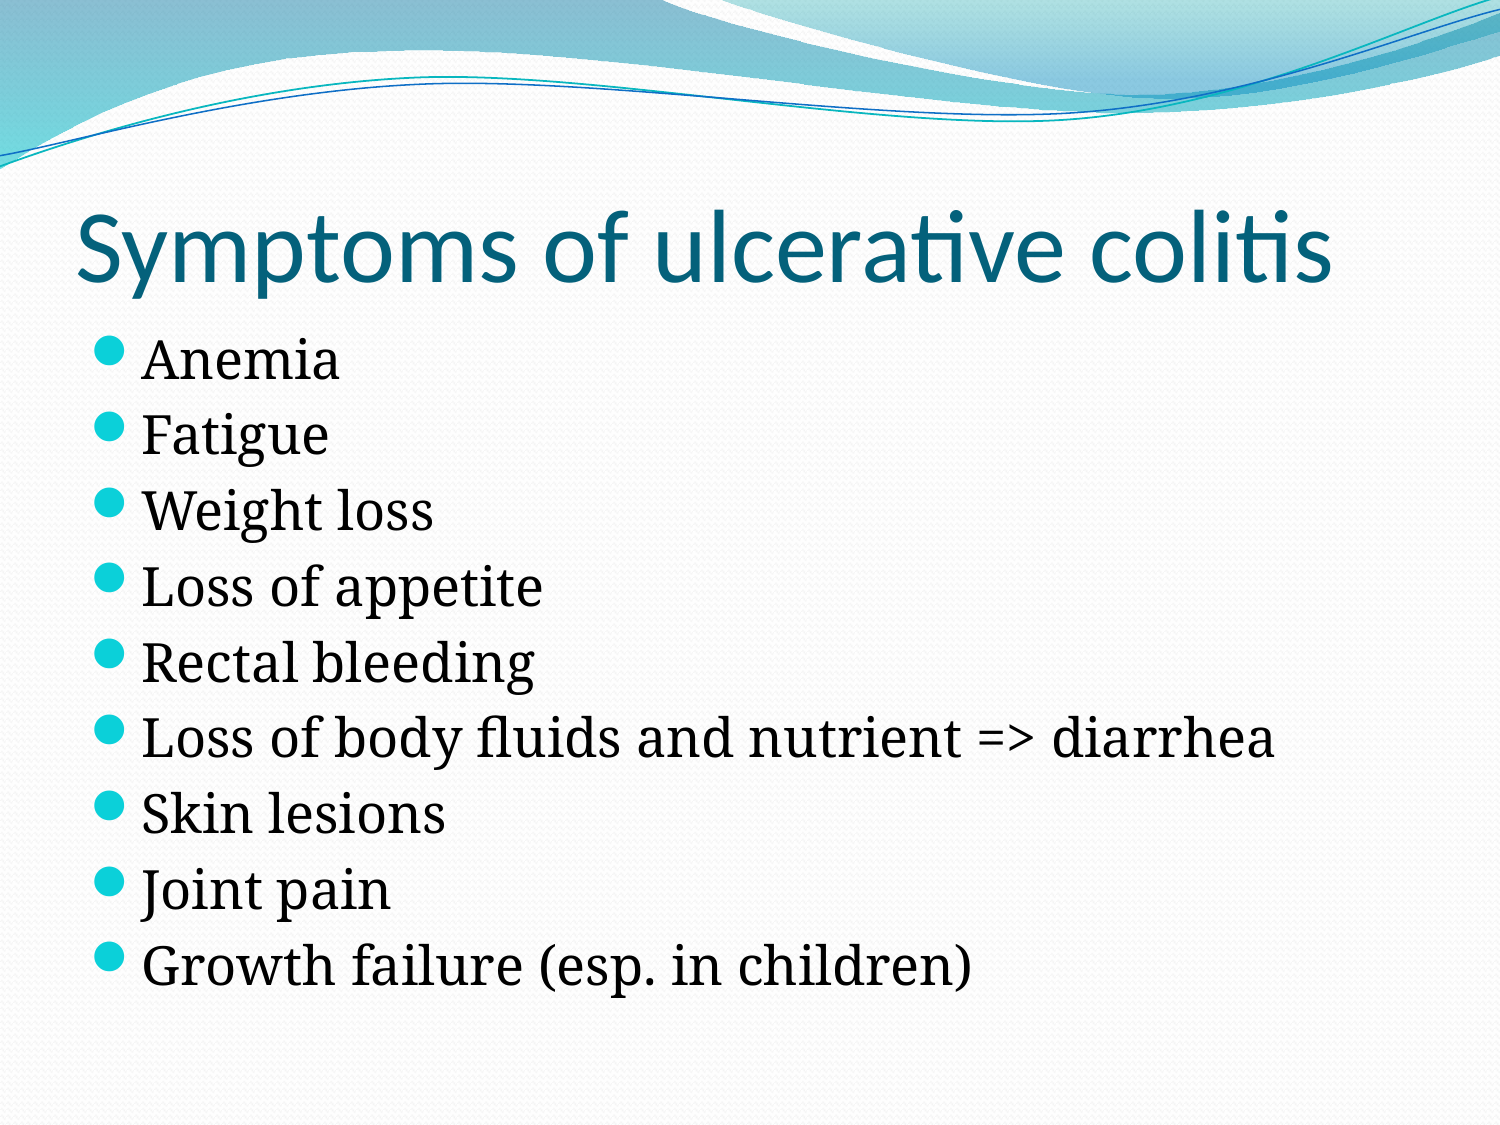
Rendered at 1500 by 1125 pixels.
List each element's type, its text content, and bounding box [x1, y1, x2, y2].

list Anemia Fatigue Weight loss Loss of appetite Rectal bleeding Loss of body fluids and nutrient => diarrhea Skin lesions Joint pain Growth failure (esp. in children) [74, 317, 1426, 1038]
title Symptoms of ulcerative colitis [74, 115, 1426, 304]
